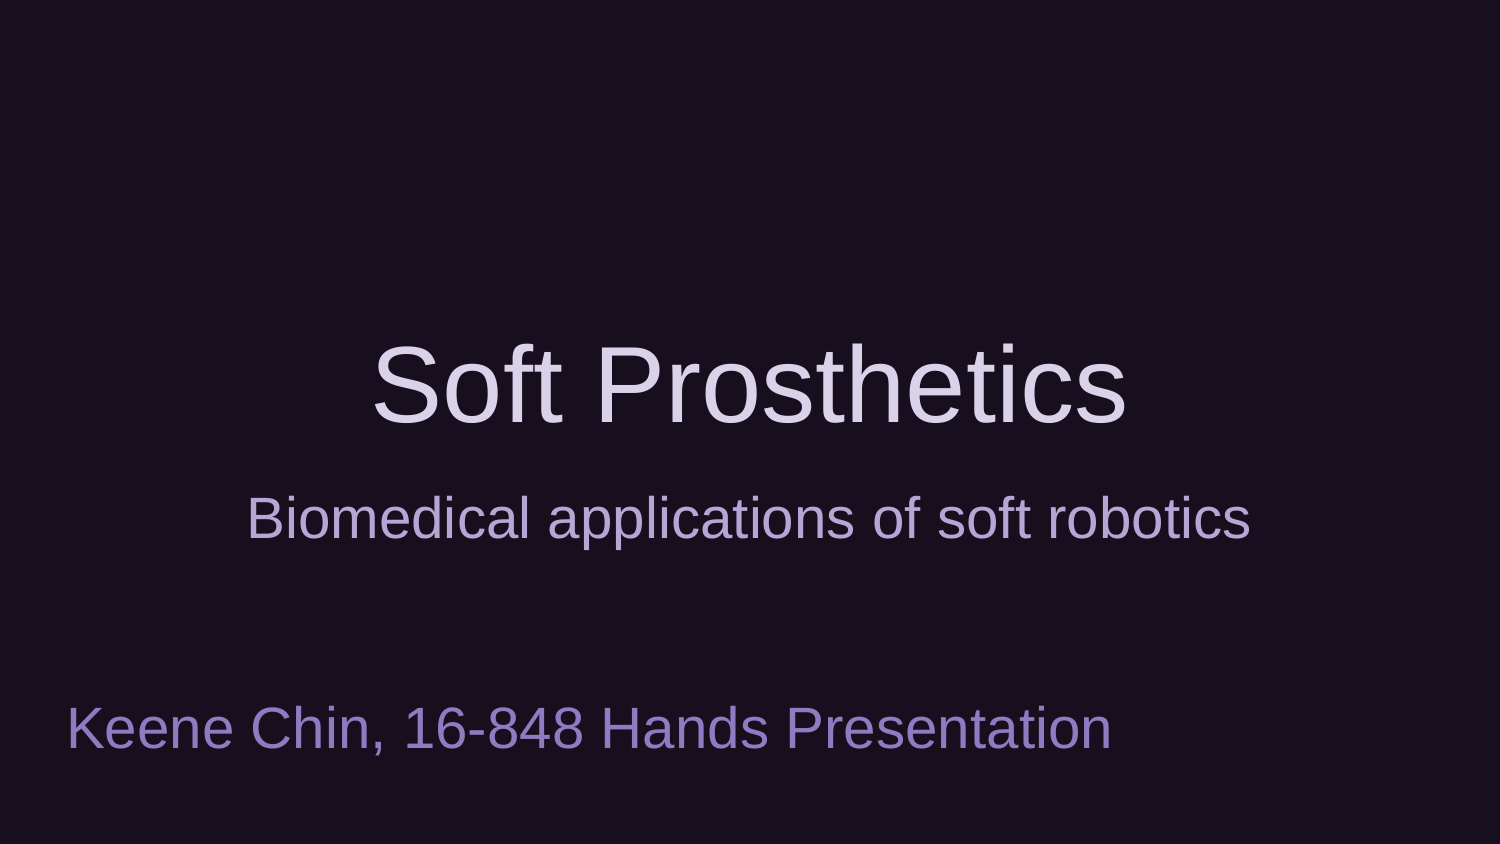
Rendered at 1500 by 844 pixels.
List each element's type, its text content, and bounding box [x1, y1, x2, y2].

subtitle Biomedical applications of soft robotics Keene Chin, 16-848 Hands Presentation [51, 464, 1449, 595]
title Soft Prosthetics [51, 122, 1449, 459]
